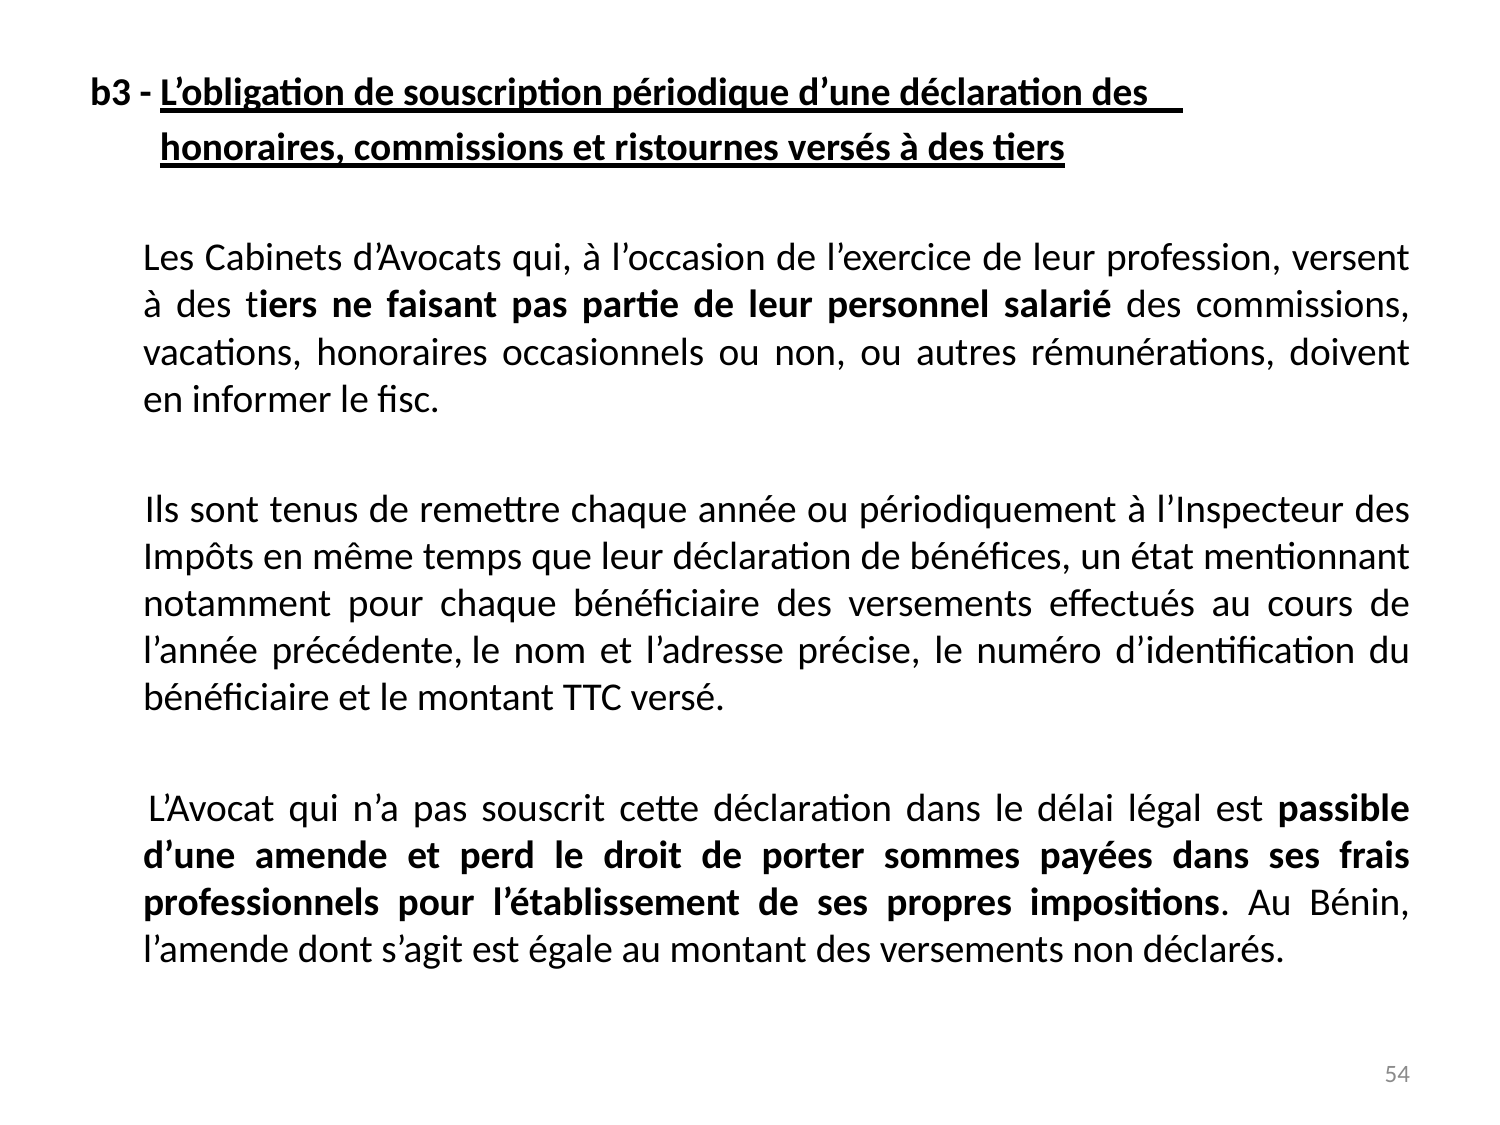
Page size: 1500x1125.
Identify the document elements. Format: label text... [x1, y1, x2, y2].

slide_number 54 [1074, 1042, 1425, 1103]
list b3 - L’obligation de souscription périodique d’une déclaration des honoraires, commissions et ristournes versés à des tiers Les Cabinets d’Avocats qui, à l’occasion de l’exercice de leur profession, versent à des tiers ne faisant pas partie de leur personnel salarié des commissions, vacations, honoraires occasionnels ou non, ou autres rémunérations, doivent en informer le fisc. Ils sont tenus de remettre chaque année ou périodiquement à l’Inspecteur des Impôts en même temps que leur déclaration de bénéfices, un état mentionnant notamment pour chaque bénéficiaire des versements effectués au cours de l’année précédente, le nom et l’adresse précise, le numéro d’identification du bénéficiaire et le montant TTC versé. L’Avocat qui n’a pas souscrit cette déclaration dans le délai légal est passible d’une amende et perd le droit de porter sommes payées dans ses frais professionnels pour l’établissement de ses propres impositions. Au Bénin, l’amende dont s’agit est égale au montant des versements non déclarés. [75, 58, 1425, 1005]
